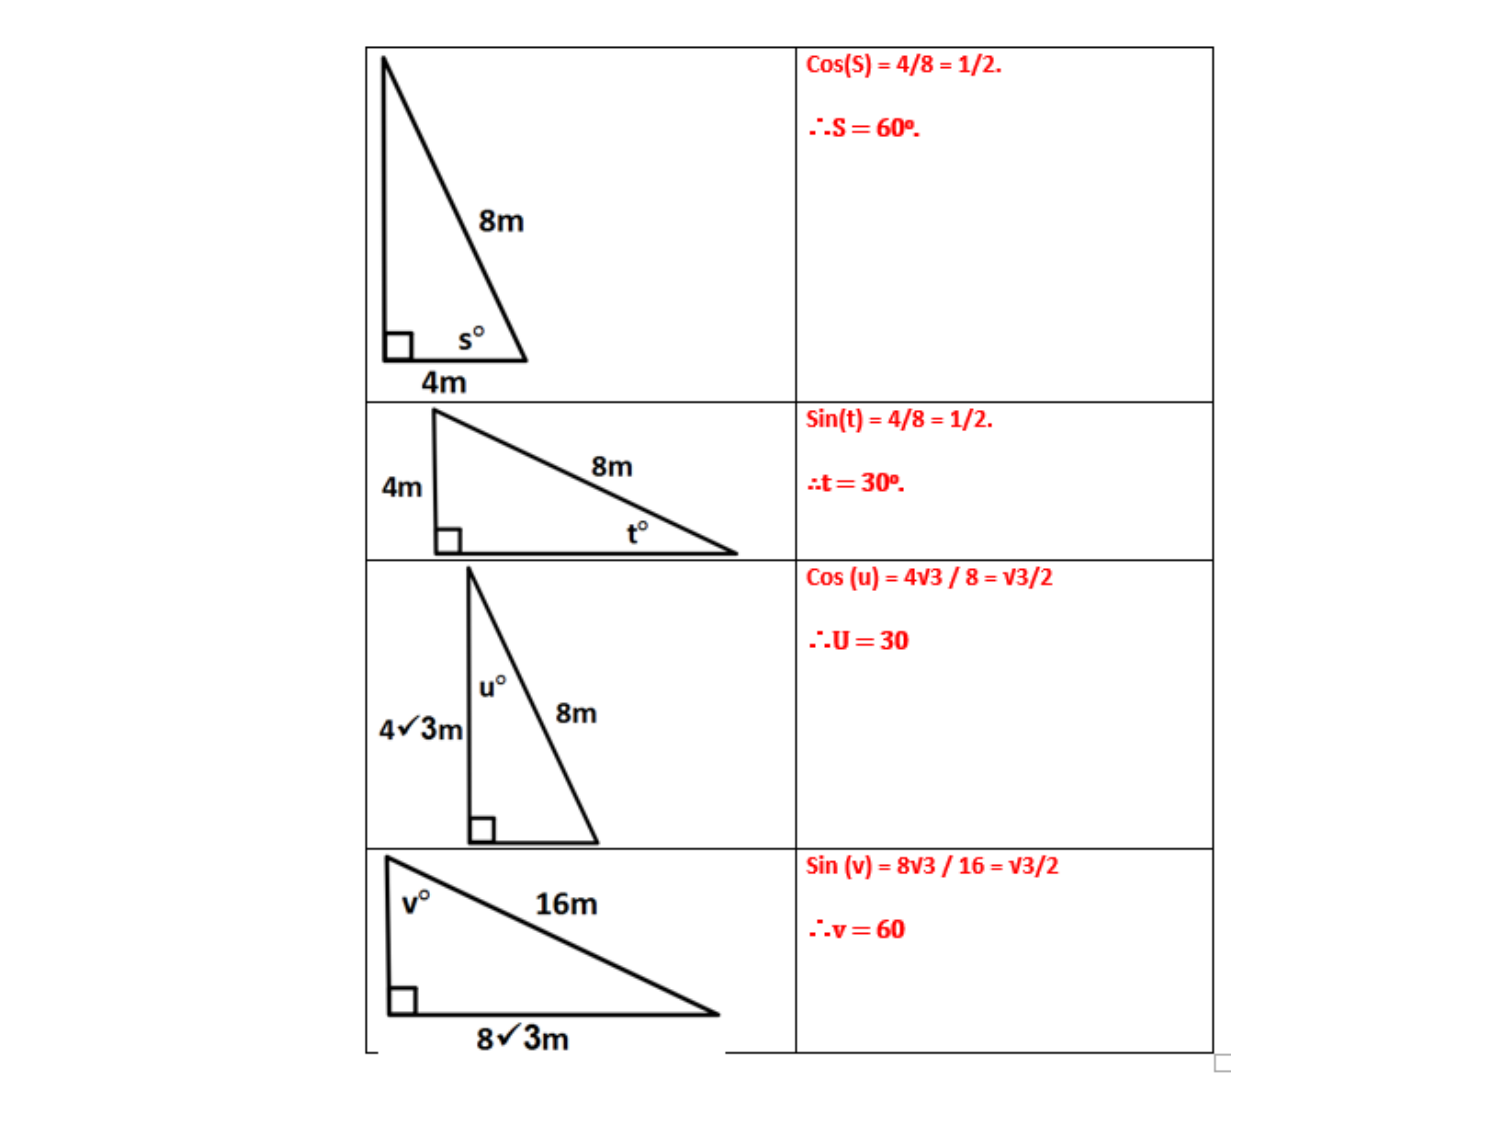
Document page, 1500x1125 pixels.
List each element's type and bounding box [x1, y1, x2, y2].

picture [351, 34, 1231, 1091]
